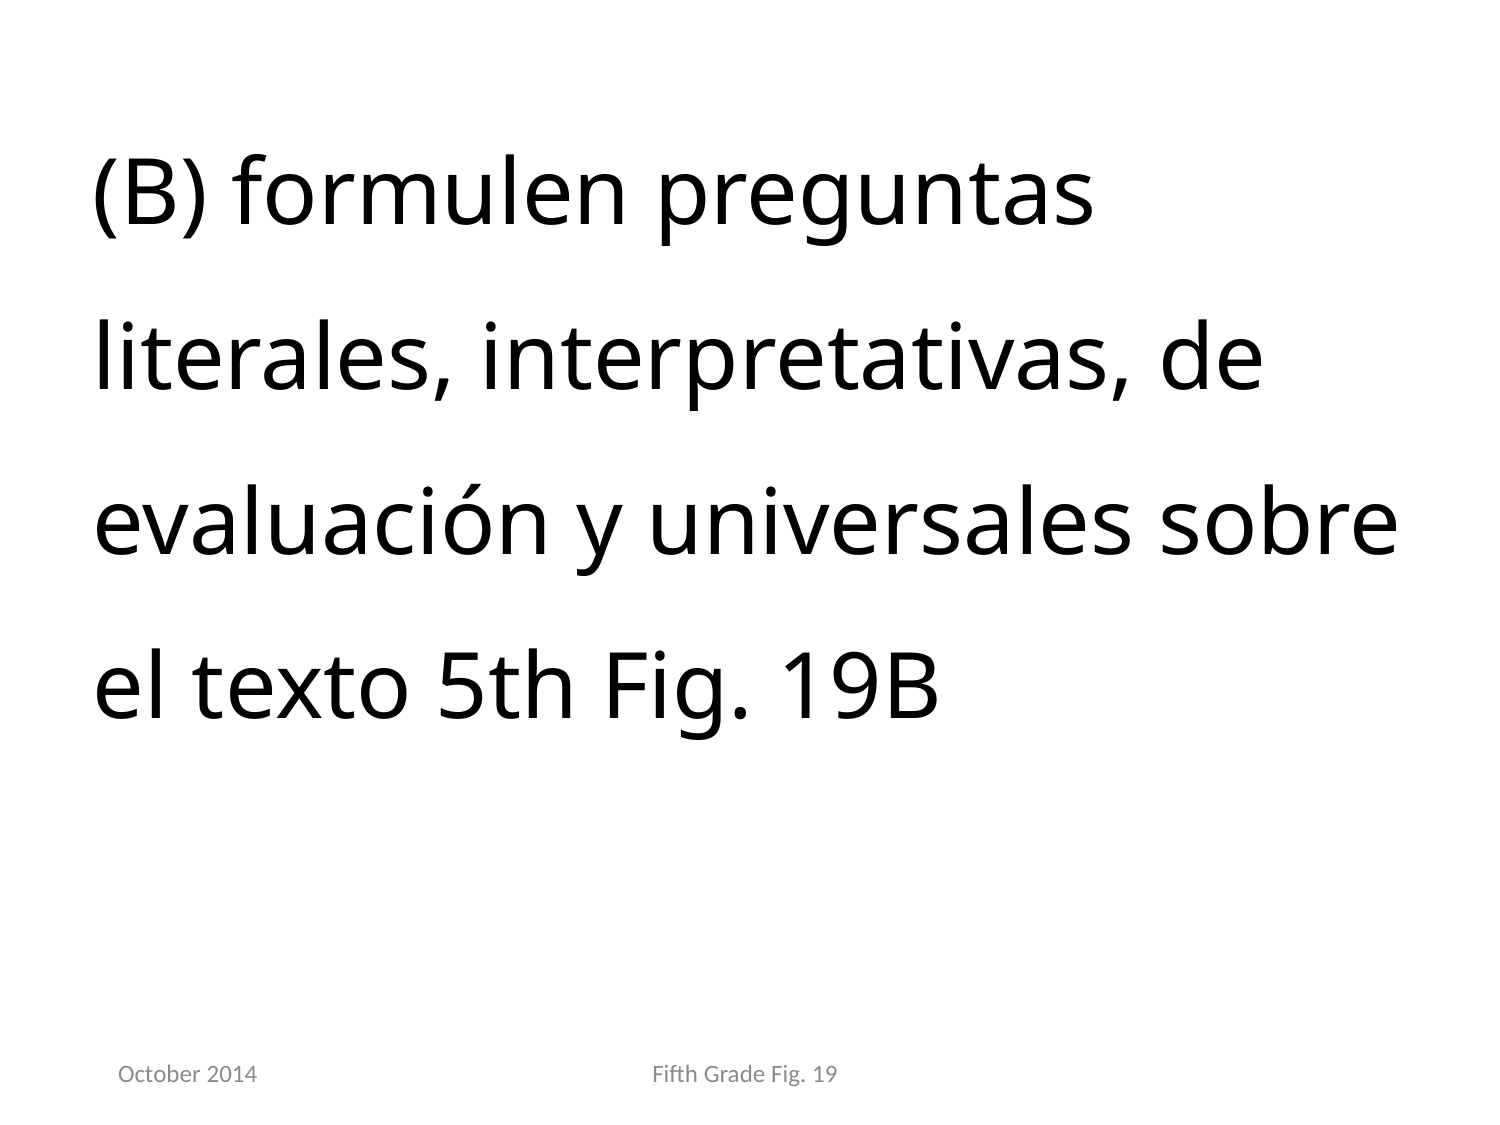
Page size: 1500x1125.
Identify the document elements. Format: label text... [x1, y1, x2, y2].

subtitle (B) formulen preguntas literales, interpretativas, de evaluación y universales sobre el texto 5th Fig. 19B [78, 70, 1429, 1014]
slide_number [103, 1042, 441, 1103]
footer Fifth Grade Fig. 19 [492, 1042, 999, 1103]
